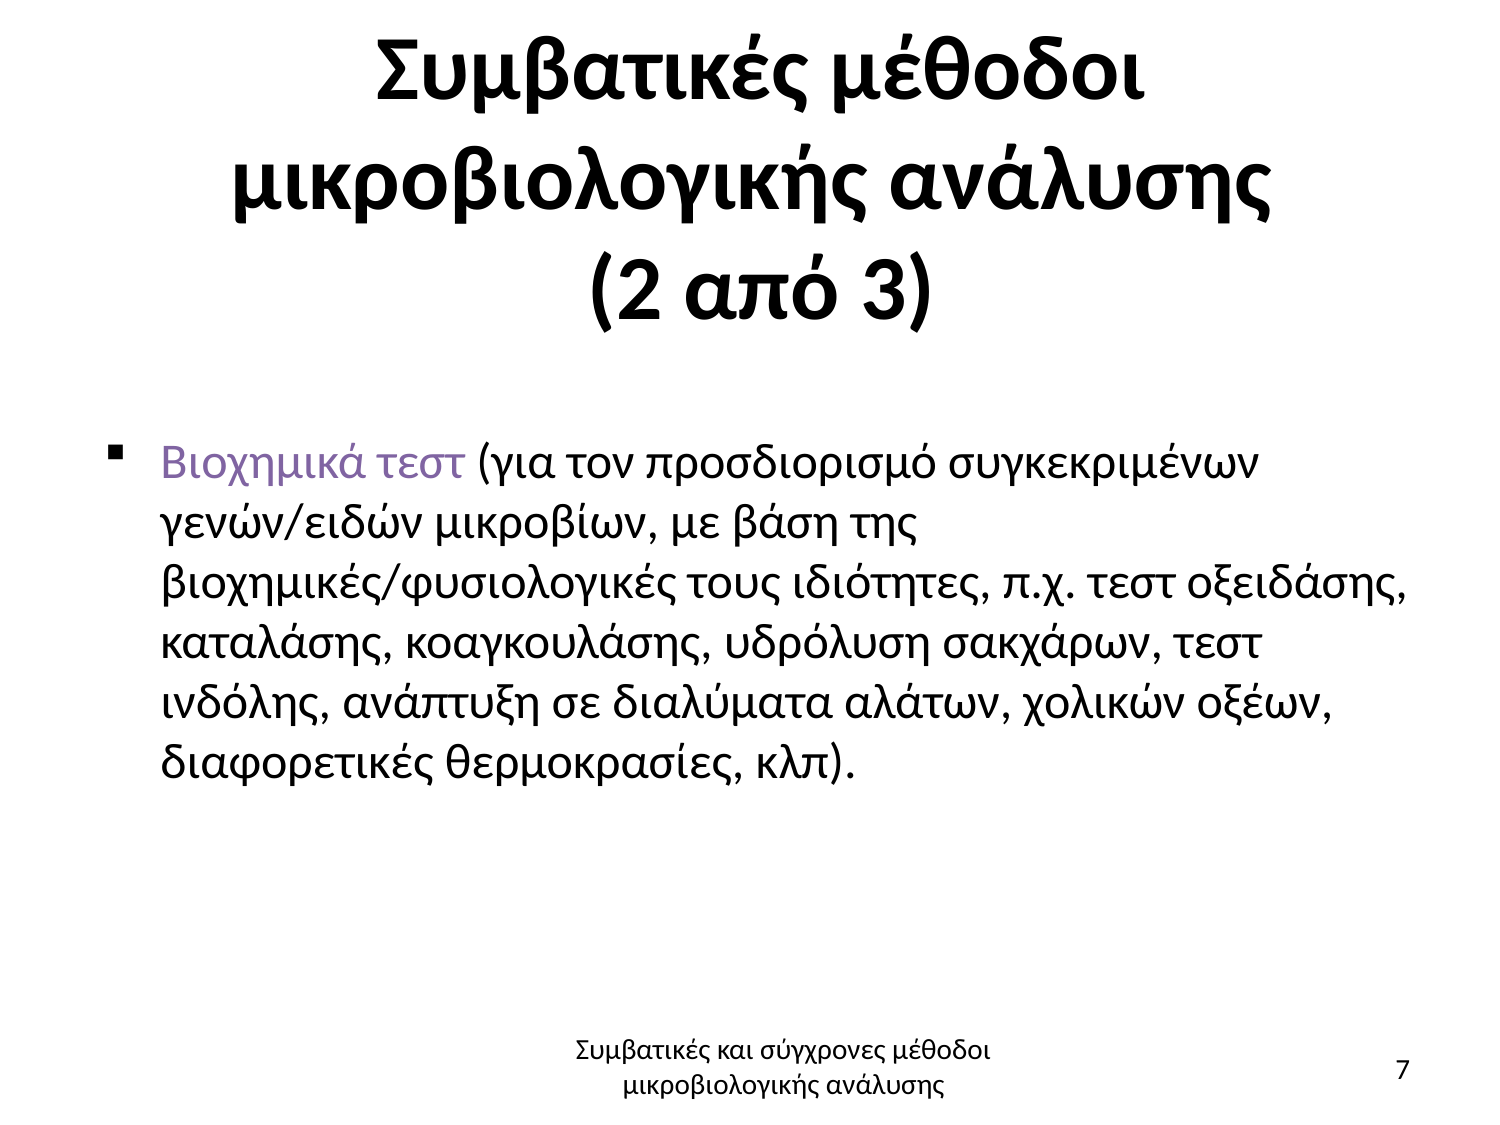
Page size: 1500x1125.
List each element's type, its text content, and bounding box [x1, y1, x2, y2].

text_box 7 [1074, 1042, 1425, 1103]
title Συμβατικές μέθοδοι μικροβιολογικής ανάλυσης (2 από 3) [76, 7, 1447, 339]
text_box Βιοχημικά τεστ (για τον προσδιορισμό συγκεκριμένων γενών/ειδών μικροβίων, με βάση της βιοχημικές/φυσιολογικές τους ιδιότητες, π.χ. τεστ οξειδάσης, καταλάσης, κοαγκουλάσης, υδρόλυση σακχάρων, τεστ ινδόλης, ανάπτυξη σε διαλύματα αλάτων, χολικών οξέων, διαφορετικές θερμοκρασίες, κλπ). [89, 420, 1438, 811]
text_box Συμβατικές και σύγχρονες μέθοδοι μικροβιολογικής ανάλυσης [521, 1023, 1046, 1106]
